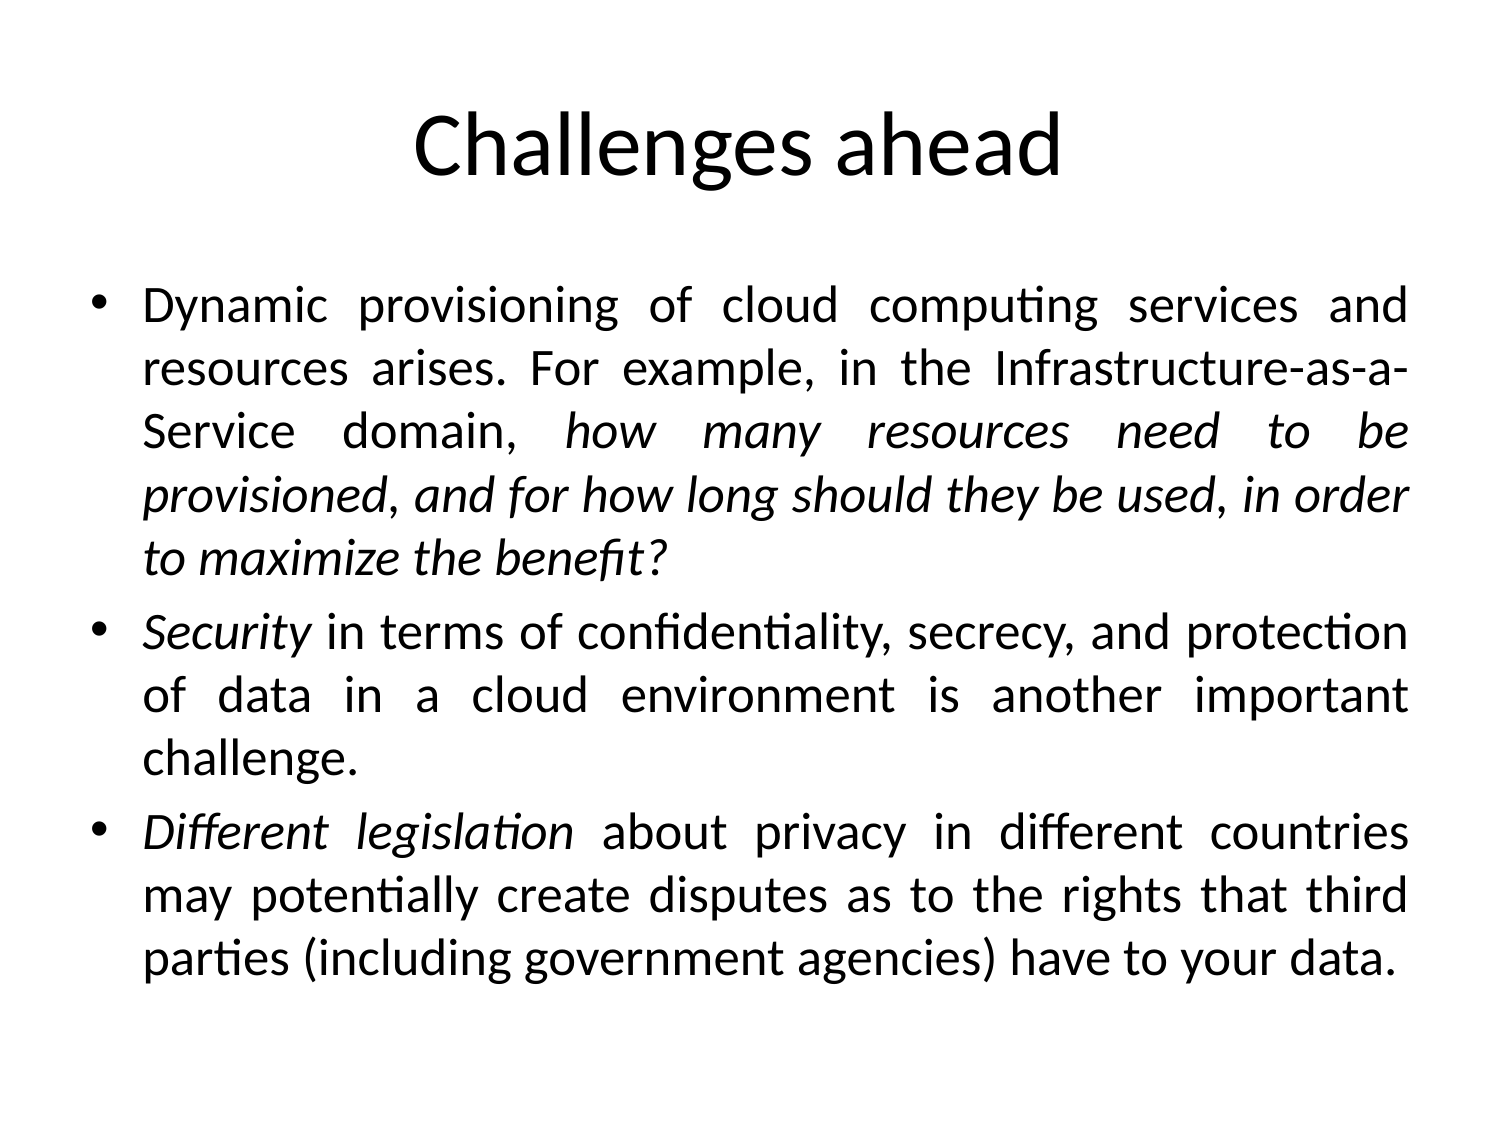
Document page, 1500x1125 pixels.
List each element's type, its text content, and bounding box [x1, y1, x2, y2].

title Challenges ahead [75, 45, 1425, 233]
list Dynamic provisioning of cloud computing services and resources arises. For example, in the Infrastructure-as-a-Service domain, how many resources need to be provisioned, and for how long should they be used, in order to maximize the benefit? Security in terms of confidentiality, secrecy, and protection of data in a cloud environment is another important challenge. Different legislation about privacy in different countries may potentially create disputes as to the rights that third parties (including government agencies) have to your data. [75, 262, 1425, 1005]
